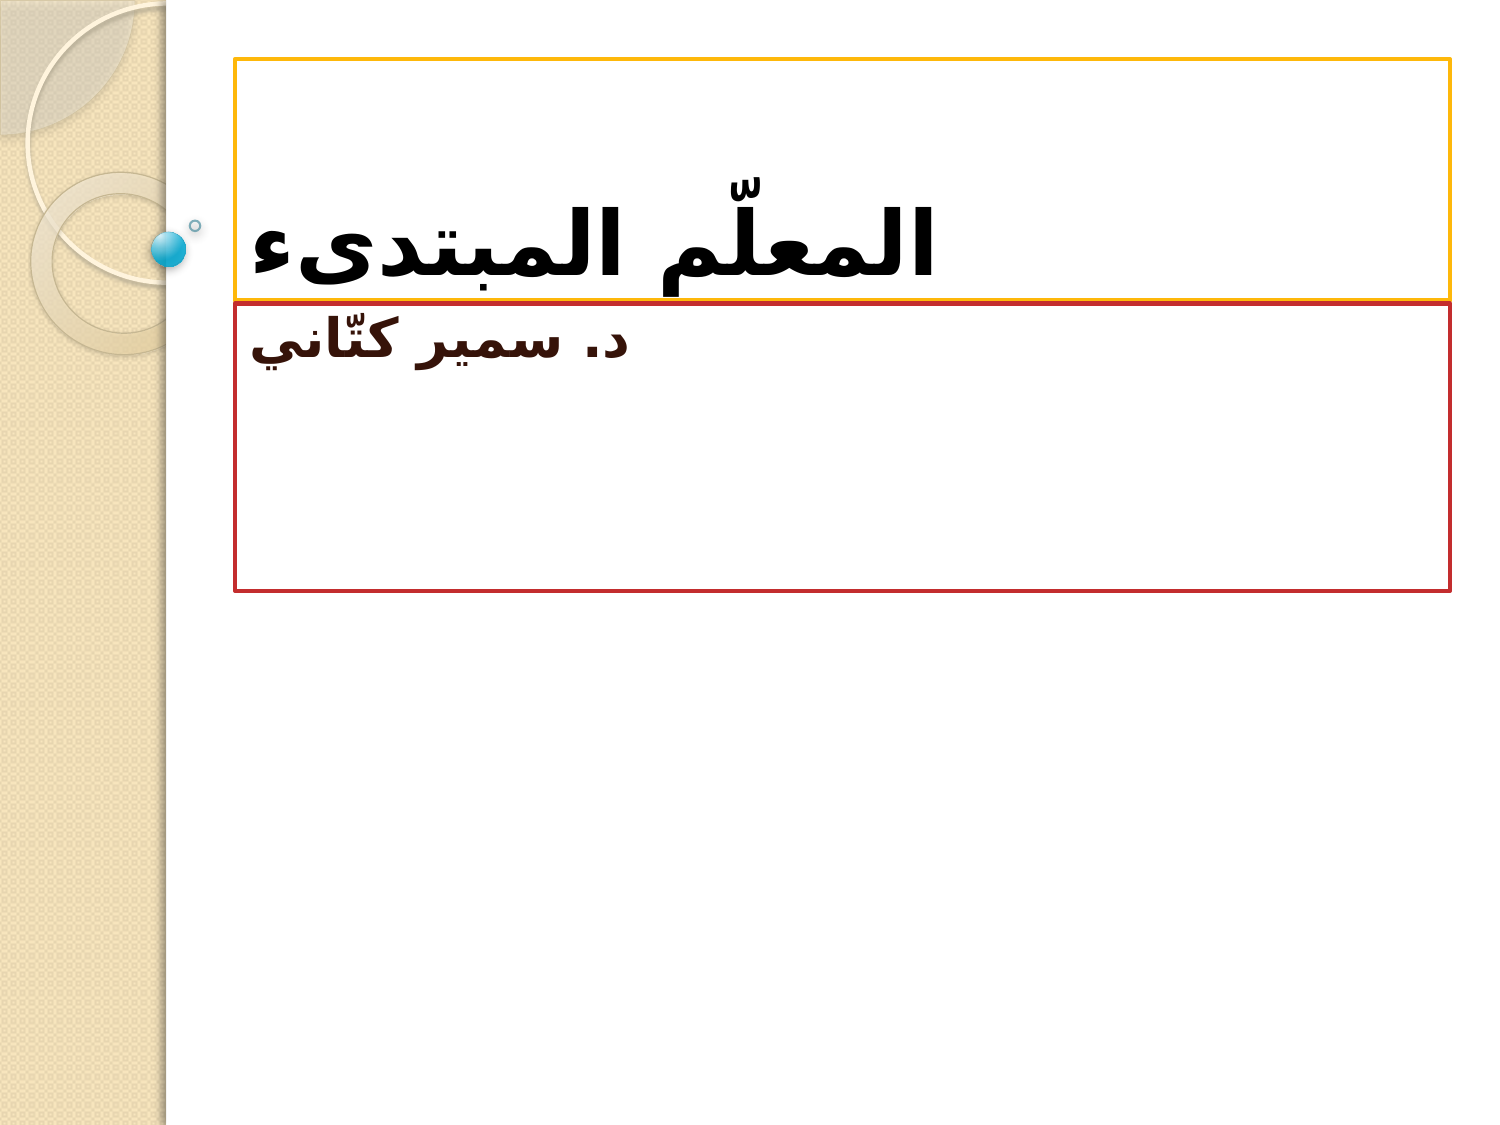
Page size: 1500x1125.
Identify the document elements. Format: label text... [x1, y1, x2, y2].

subtitle د. سمير كتّاني [233, 301, 1452, 593]
title المعلّم المبتدىء [233, 57, 1452, 301]
